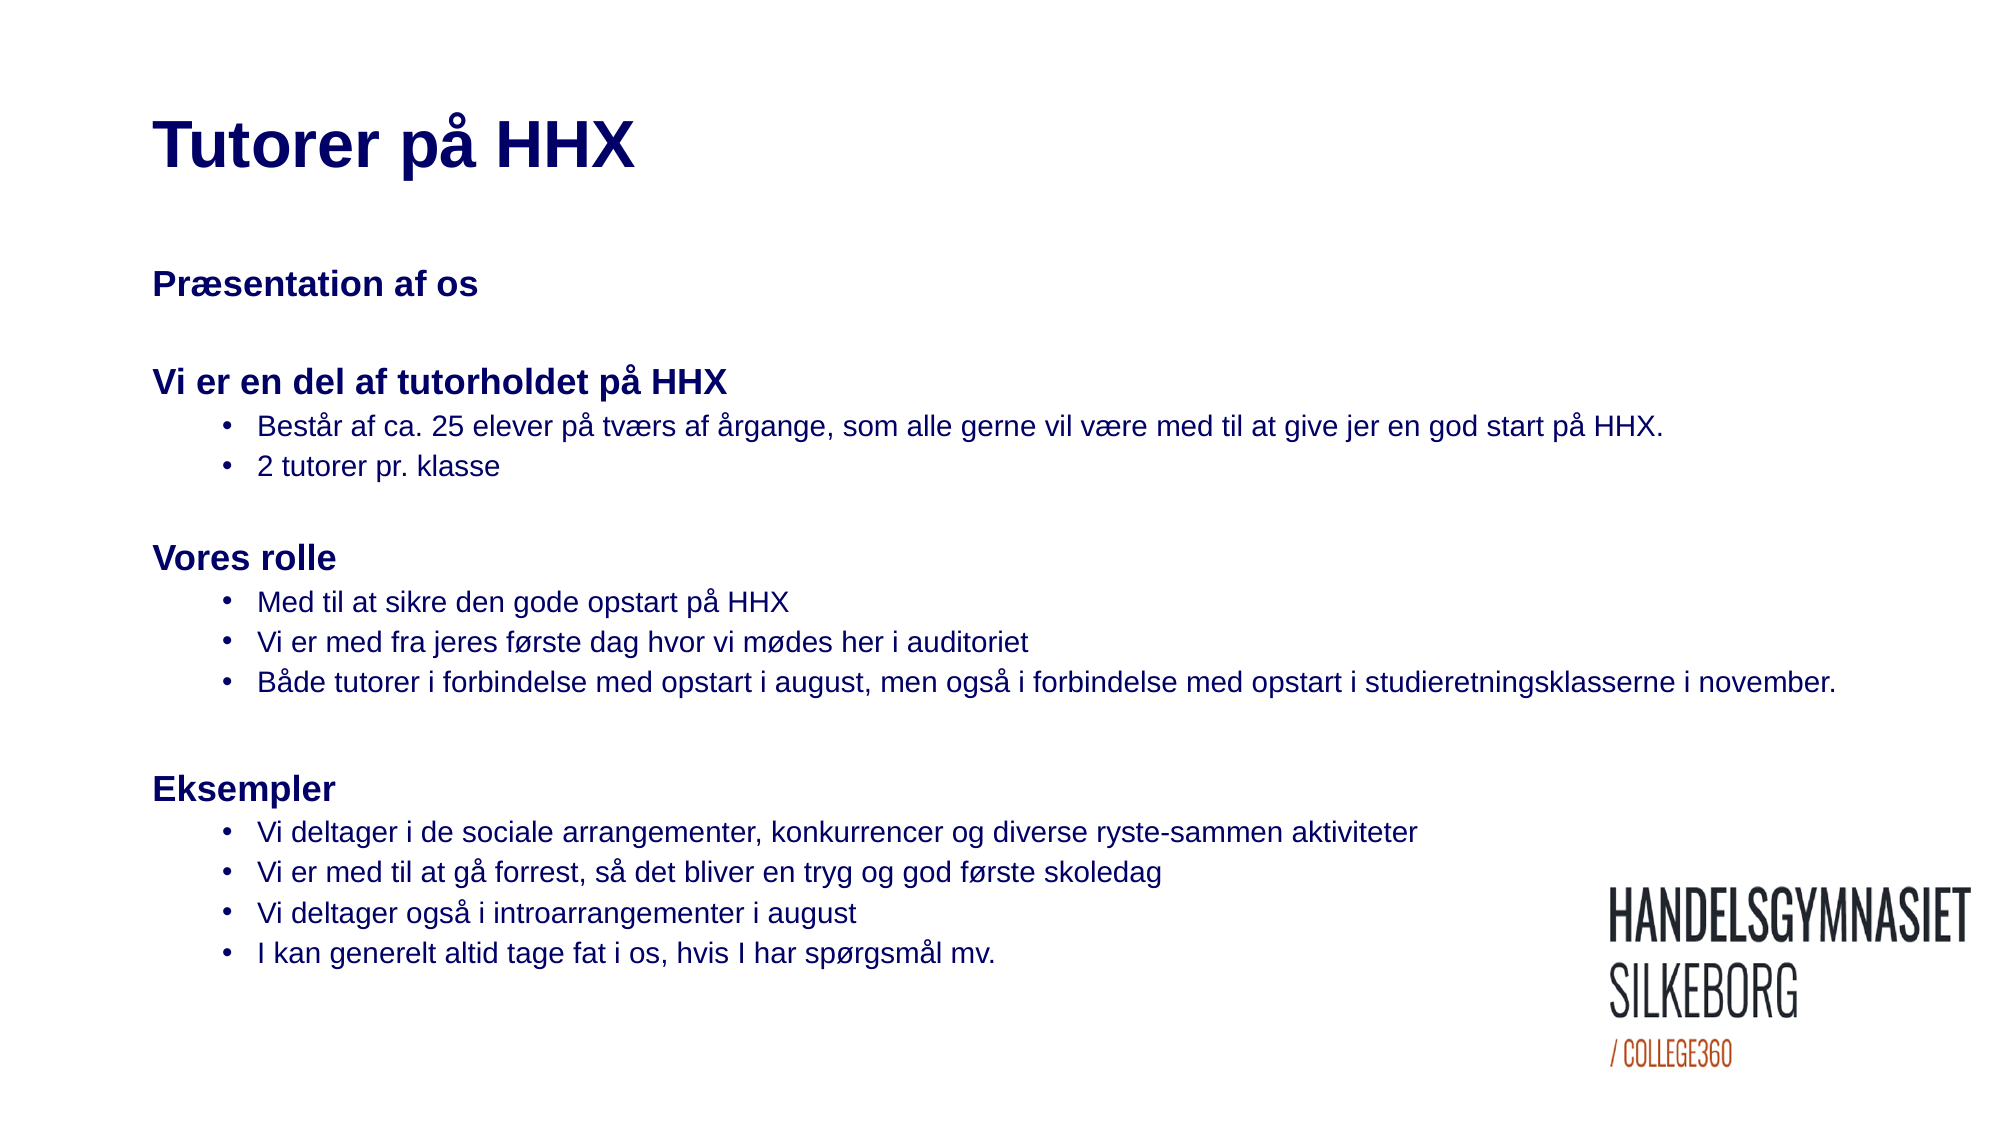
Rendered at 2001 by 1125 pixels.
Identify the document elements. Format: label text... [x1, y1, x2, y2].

title Tutorer på HHX [137, 37, 1863, 256]
picture [1595, 867, 2000, 1085]
list Præsentation af os Vi er en del af tutorholdet på HHX Består af ca. 25 elever på tværs af årgange, som alle gerne vil være med til at give jer en god start på HHX. 2 tutorer pr. klasse Vores rolle Med til at sikre den gode opstart på HHX Vi er med fra jeres første dag hvor vi mødes her i auditoriet Både tutorer i forbindelse med opstart i august, men også i forbindelse med opstart i studieretningsklasserne i november. Eksempler Vi deltager i de sociale arrangementer, konkurrencer og diverse ryste-sammen aktiviteter Vi er med til at gå forrest, så det bliver en tryg og god første skoledag Vi deltager også i introarrangementer i august I kan generelt altid tage fat i os, hvis I har spørgsmål mv. [137, 257, 1863, 996]
